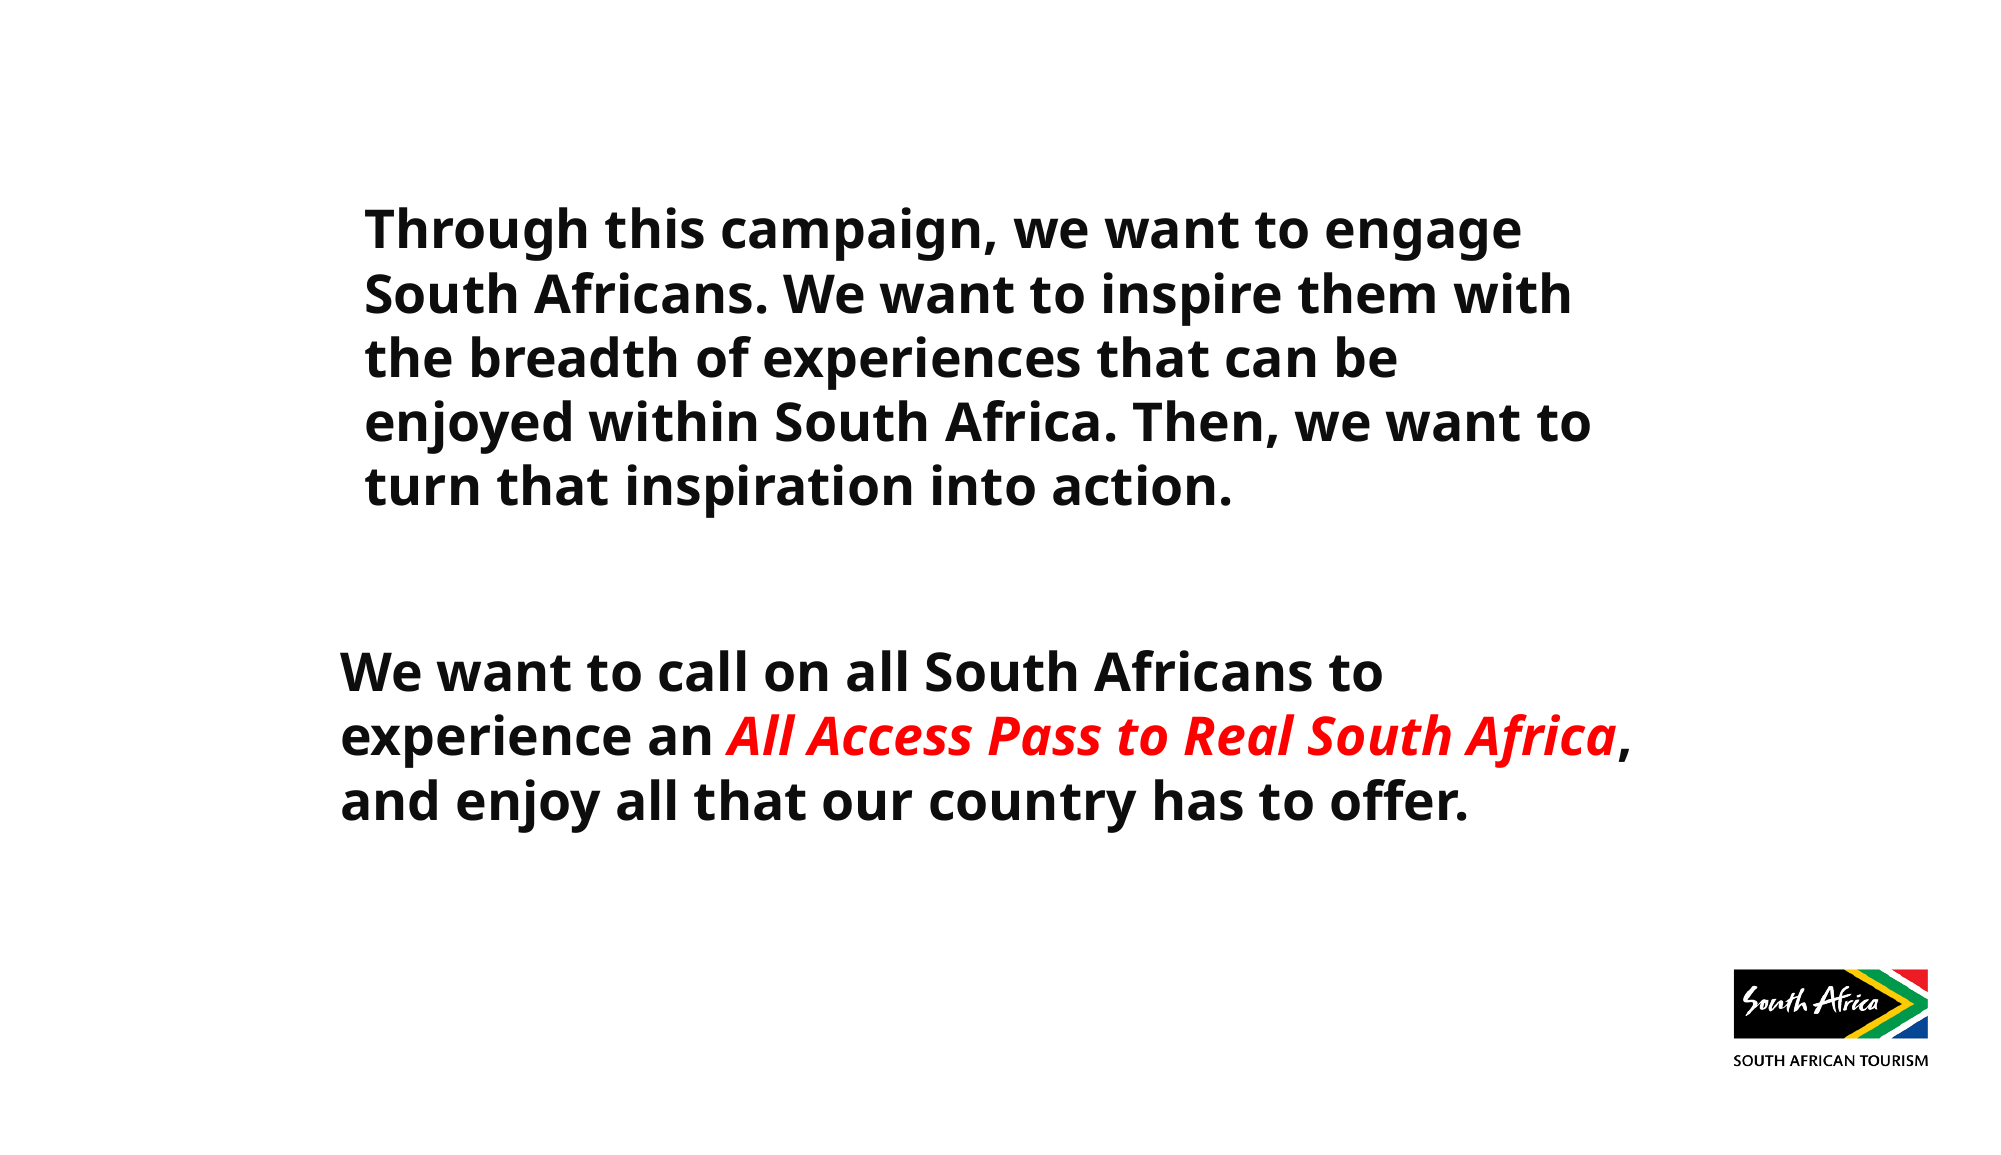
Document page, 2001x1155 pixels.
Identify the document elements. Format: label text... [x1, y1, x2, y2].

text_box We want to call on all South Africans to experience an All Access Pass to Real South Africa, and enjoy all that our country has to offer. [335, 633, 1650, 836]
picture [1728, 963, 1932, 1075]
text_box Through this campaign, we want to engage South Africans. We want to inspire them with the breadth of experiences that can be enjoyed within South Africa. Then, we want to turn that inspiration into action. [359, 190, 1674, 522]
